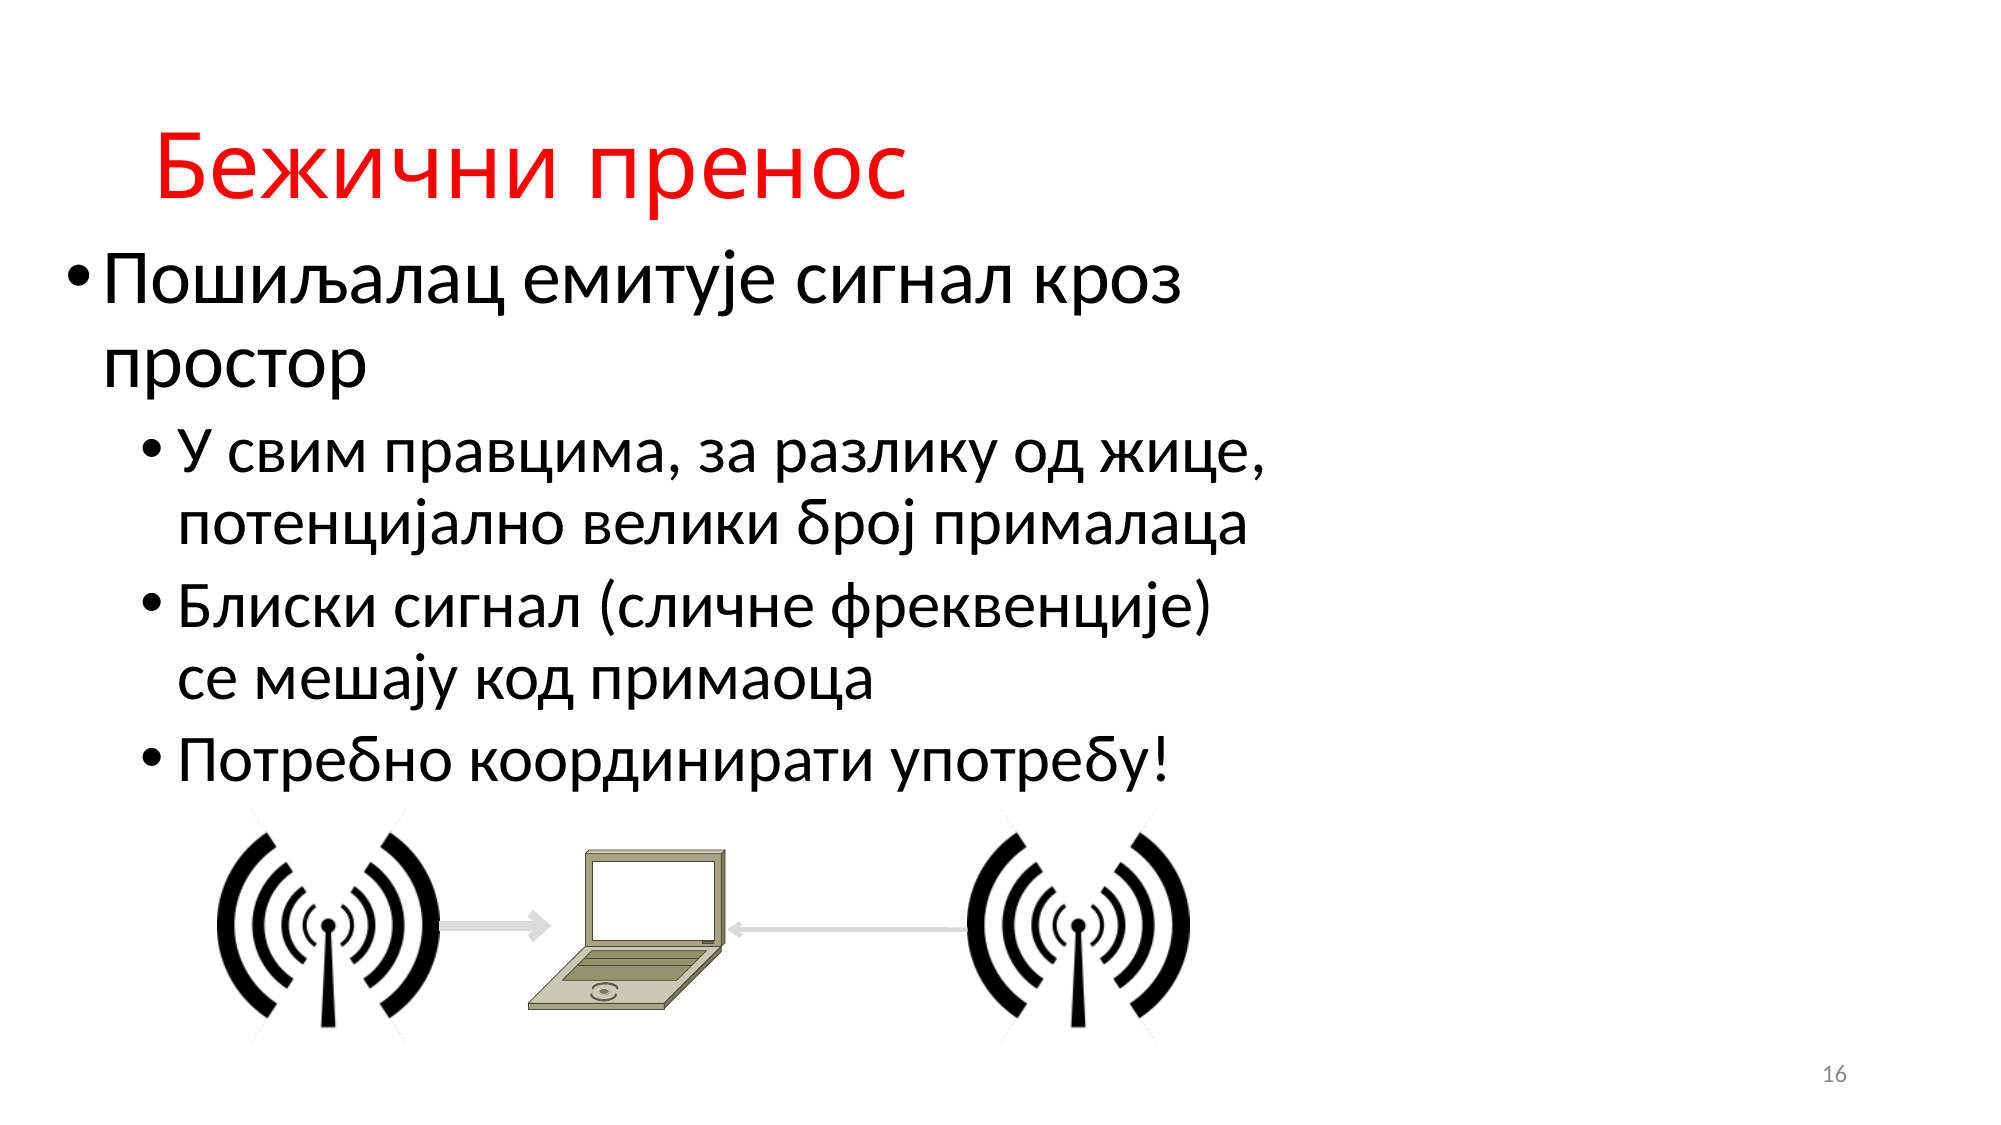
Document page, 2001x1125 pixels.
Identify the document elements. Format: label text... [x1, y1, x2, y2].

slide_number 16 [1412, 1042, 1863, 1103]
title Бежични пренос [137, 59, 1863, 278]
picture [217, 809, 440, 1043]
picture [526, 848, 727, 1011]
picture [967, 809, 1190, 1043]
list Пошиљалац емитује сигнал кроз простор У свим правцима, за разлику од жице, потенцијално велики број прималаца Блиски сигнал (сличне фреквенције) се мешају код примаоца Потребно координирати употребу! [50, 229, 1300, 1013]
